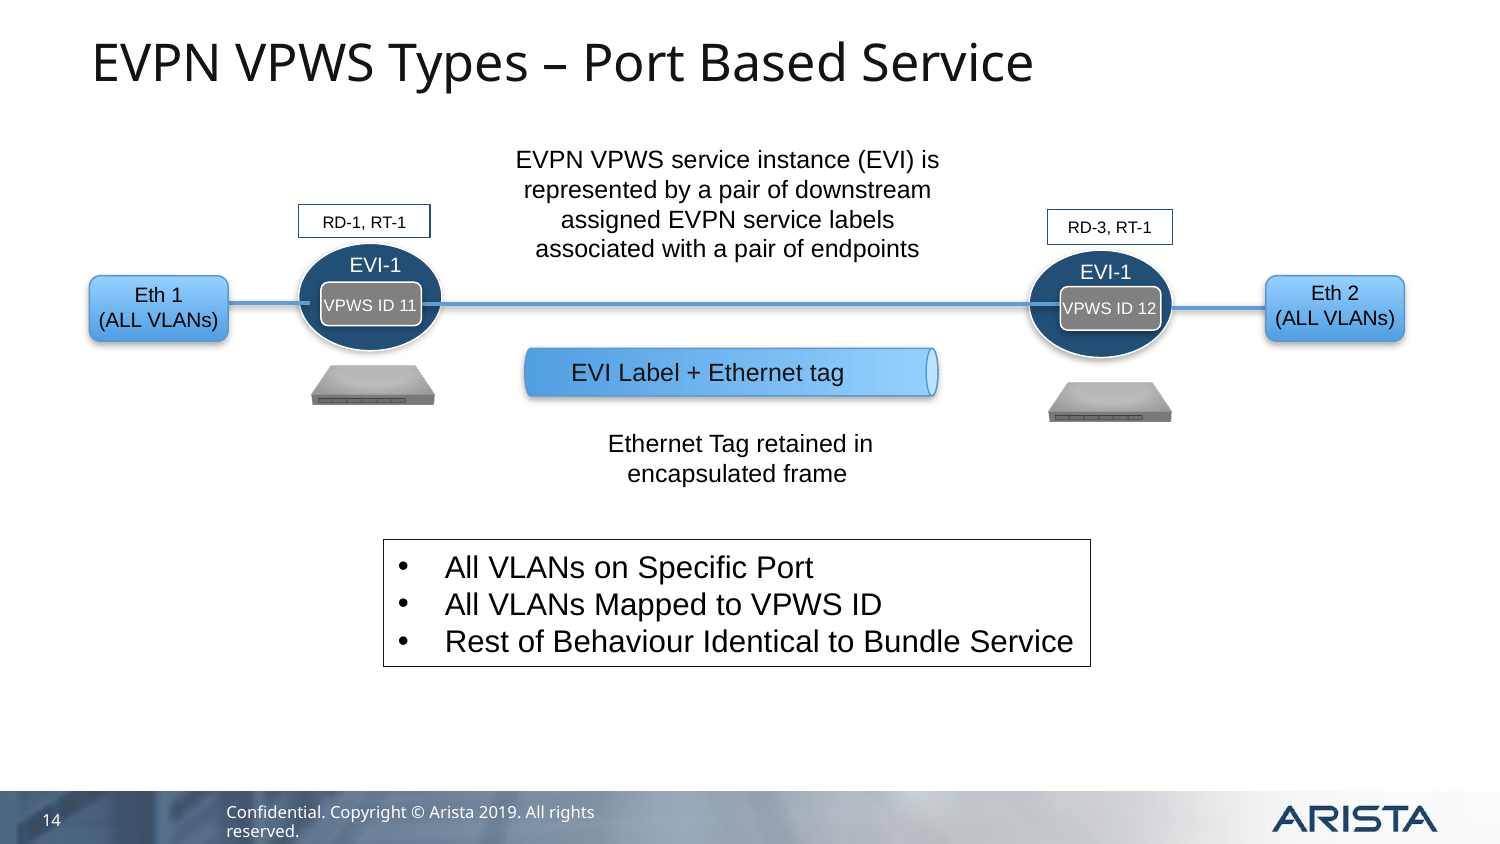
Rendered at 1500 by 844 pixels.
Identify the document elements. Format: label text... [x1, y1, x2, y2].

title EVPN VPWS Types – Port Based Service [75, 20, 1425, 128]
picture [0, 791, 1500, 844]
picture [1048, 381, 1172, 423]
text_box All VLANs on Specific Port All VLANs Mapped to VPWS ID Rest of Behaviour Identical to Bundle Service [383, 539, 1091, 667]
slide_number 14 [26, 798, 156, 844]
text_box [82, 204, 1412, 496]
picture [311, 364, 435, 406]
text_box EVPN VPWS service instance (EVI) is represented by a pair of downstream assigned EVPN service labels associated with a pair of endpoints [498, 135, 958, 202]
